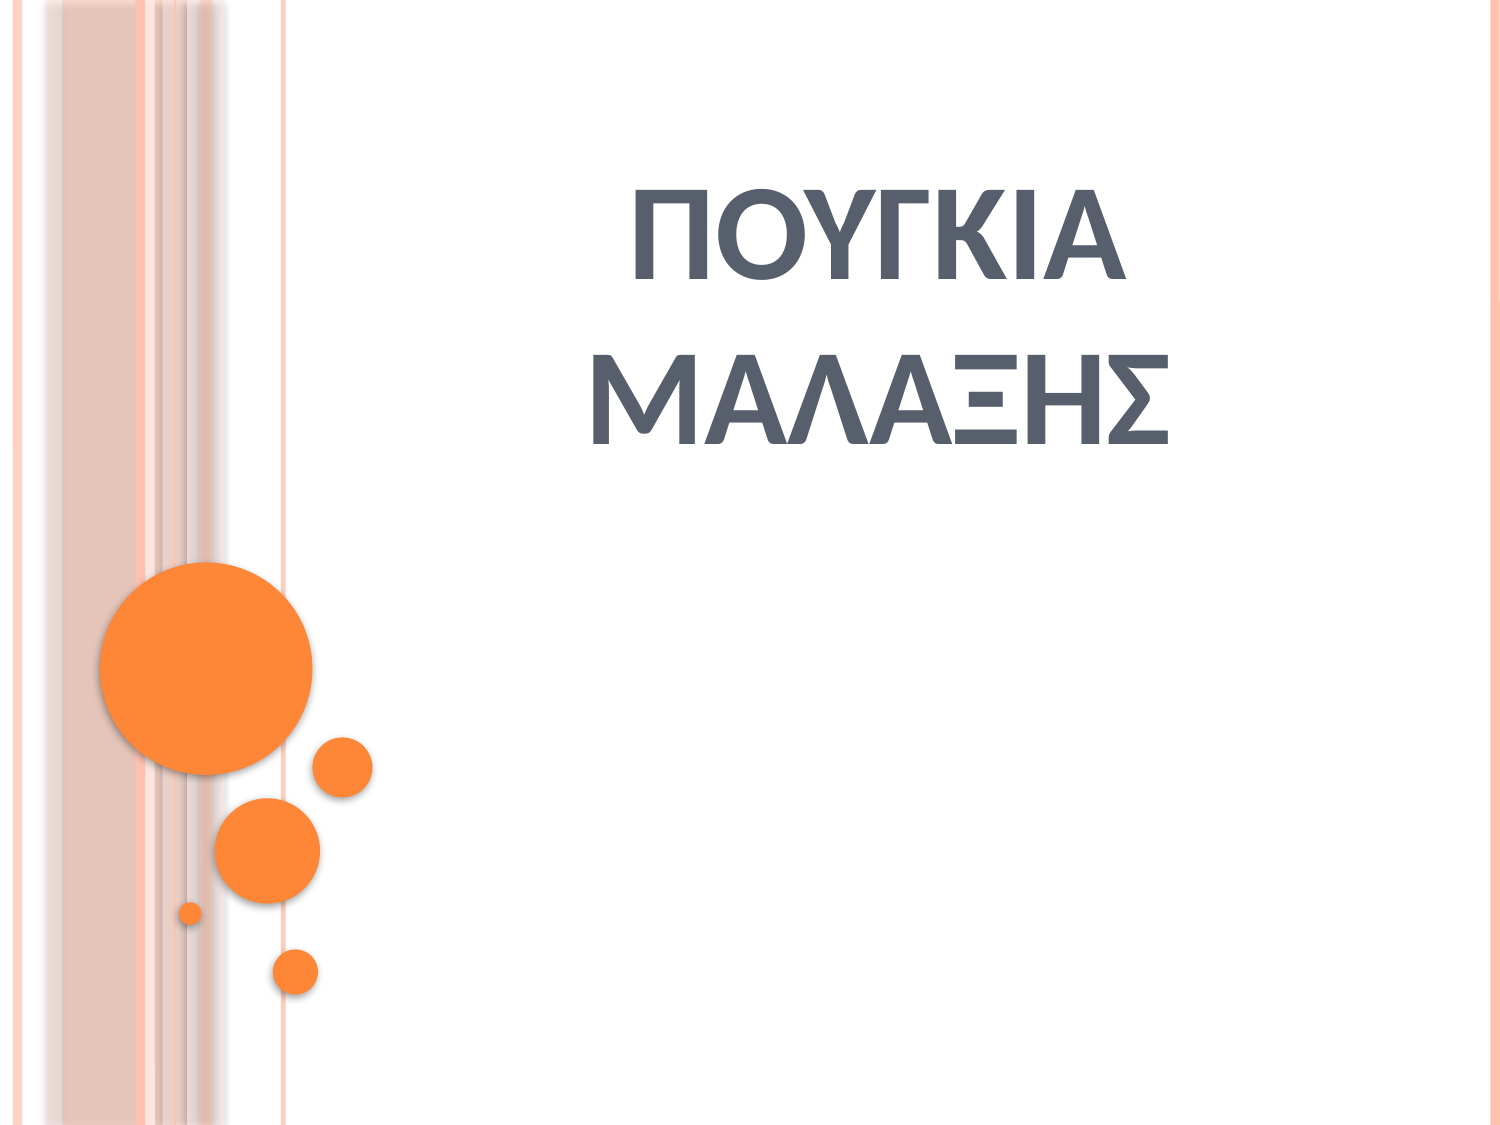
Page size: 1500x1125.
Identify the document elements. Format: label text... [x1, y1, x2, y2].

title πουγκια μαλαξησ [371, 278, 1385, 480]
